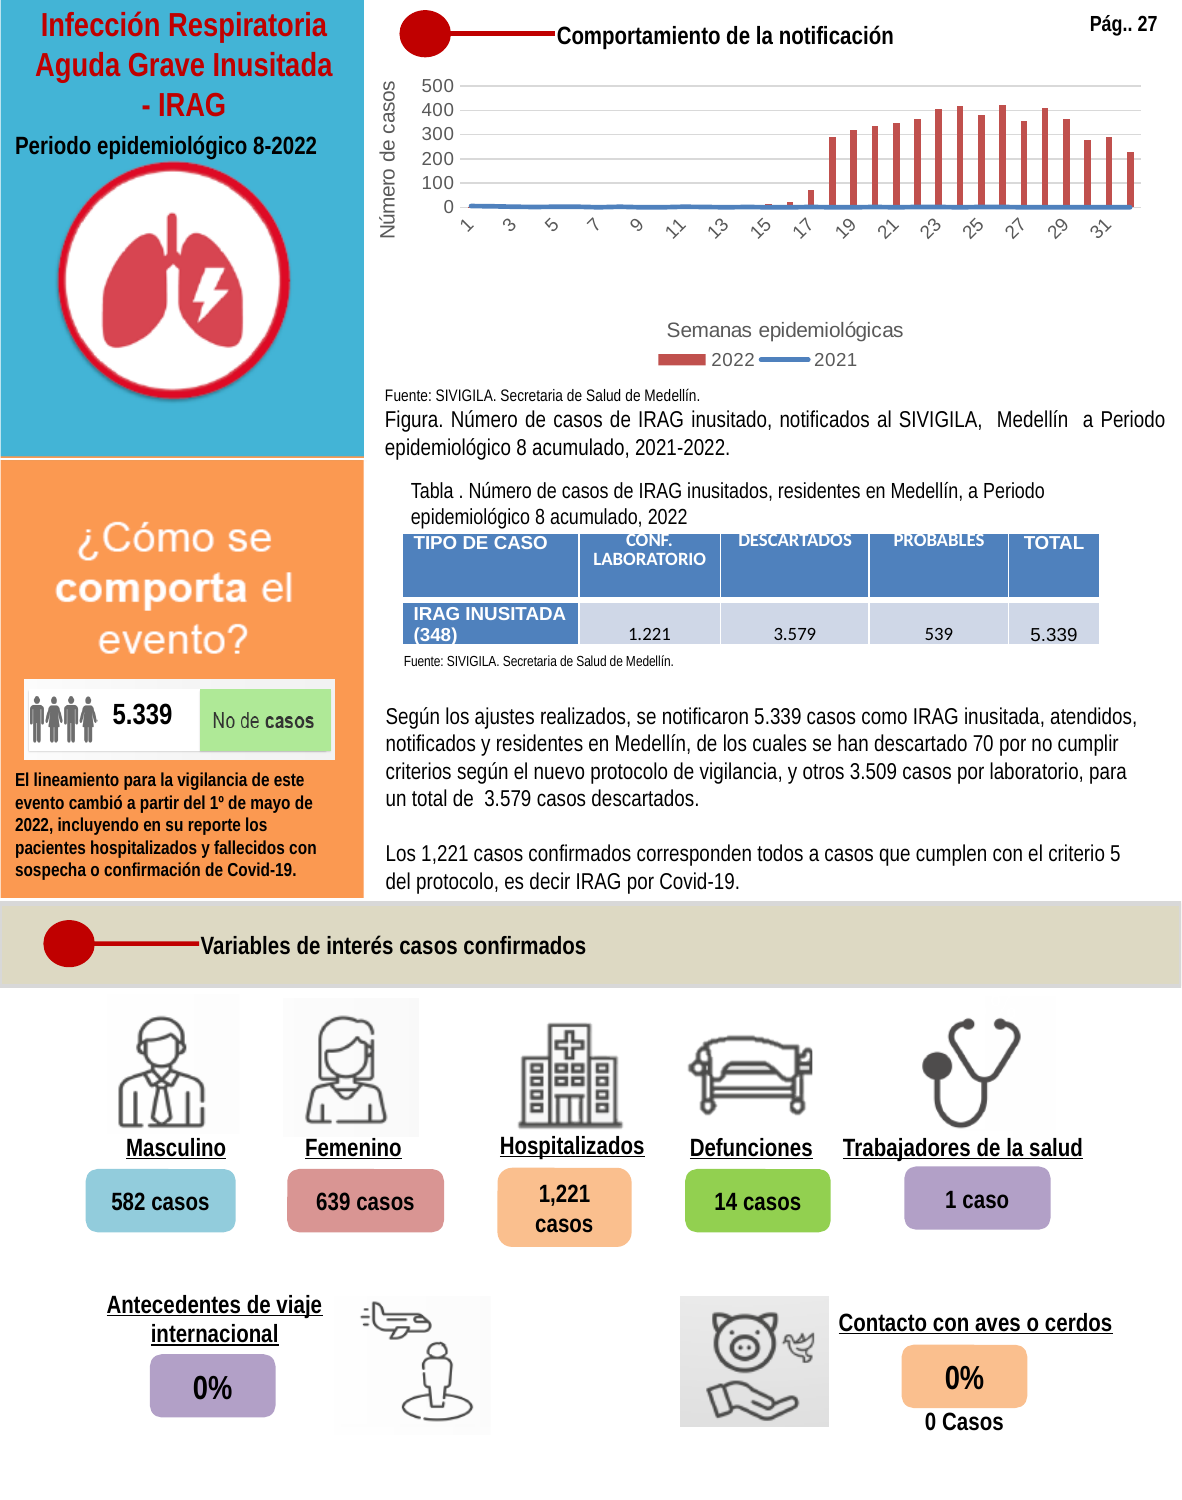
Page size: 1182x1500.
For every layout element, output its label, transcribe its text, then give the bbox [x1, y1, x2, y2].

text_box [650, 1123, 814, 1231]
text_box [471, 1121, 674, 1245]
picture [673, 1019, 813, 1123]
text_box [823, 1298, 1129, 1444]
table_header CONF. LABORATORIO [580, 534, 720, 597]
picture [107, 994, 240, 1135]
chart [356, 62, 1165, 378]
picture [0, 459, 368, 898]
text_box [30, 1280, 399, 1463]
table_header TOTAL [1009, 534, 1099, 597]
picture [679, 1296, 829, 1427]
text_box Según los ajustes realizados, se notificaron 5.339 casos como IRAG inusitada, atendidos, notificados y residentes en Medellín, de los cuales se han descartado 70 por no cumplir criterios según el nuevo protocolo de vigilancia, y otros 3.509 casos por laboratorio, para un total de 3.579 casos descartados. Los 1,221 casos confirmados corresponden todos a casos que cumplen con el criterio 5 del protocolo, es decir IRAG por Covid-19. [371, 694, 1164, 902]
text_box Tabla . Número de casos de IRAG inusitados, residentes en Medellín, a Periodo epidemiológico 8 acumulado, 2022 [395, 468, 1162, 537]
table_cell 1.221 [580, 603, 720, 644]
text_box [401, 12, 968, 58]
picture [891, 995, 1057, 1123]
table_cell 539 [870, 603, 1008, 644]
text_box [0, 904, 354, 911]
table_cell 5.339 [1009, 603, 1099, 644]
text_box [45, 921, 612, 968]
picture [0, 0, 365, 458]
table_cell IRAG INUSITADA (348) [403, 603, 578, 644]
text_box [24, 678, 336, 760]
text_box Pág.. 27 [1074, 2, 1182, 44]
table_header TIPO DE CASO [403, 534, 578, 597]
text_box Fuente: SIVIGILA. Secretaria de Salud de Medellín. [389, 644, 980, 677]
picture [282, 996, 420, 1123]
picture [334, 1296, 491, 1435]
text_box Fuente: SIVIGILA. Secretaria de Salud de Medellín. Figura. Número de casos de IRAG inusitado, notificados al SIVIGILA, Medellín a Periodo epidemiológico 8 acumulado, 2021-2022. [369, 377, 1182, 468]
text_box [71, 1123, 250, 1268]
text_box [0, 903, 1182, 987]
table_header PROBABLES [870, 534, 1008, 597]
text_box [815, 1123, 1111, 1228]
table_header DESCARTADOS [721, 534, 868, 597]
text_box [252, 1123, 455, 1268]
picture [499, 1010, 649, 1121]
table_cell 3.579 [721, 603, 868, 644]
